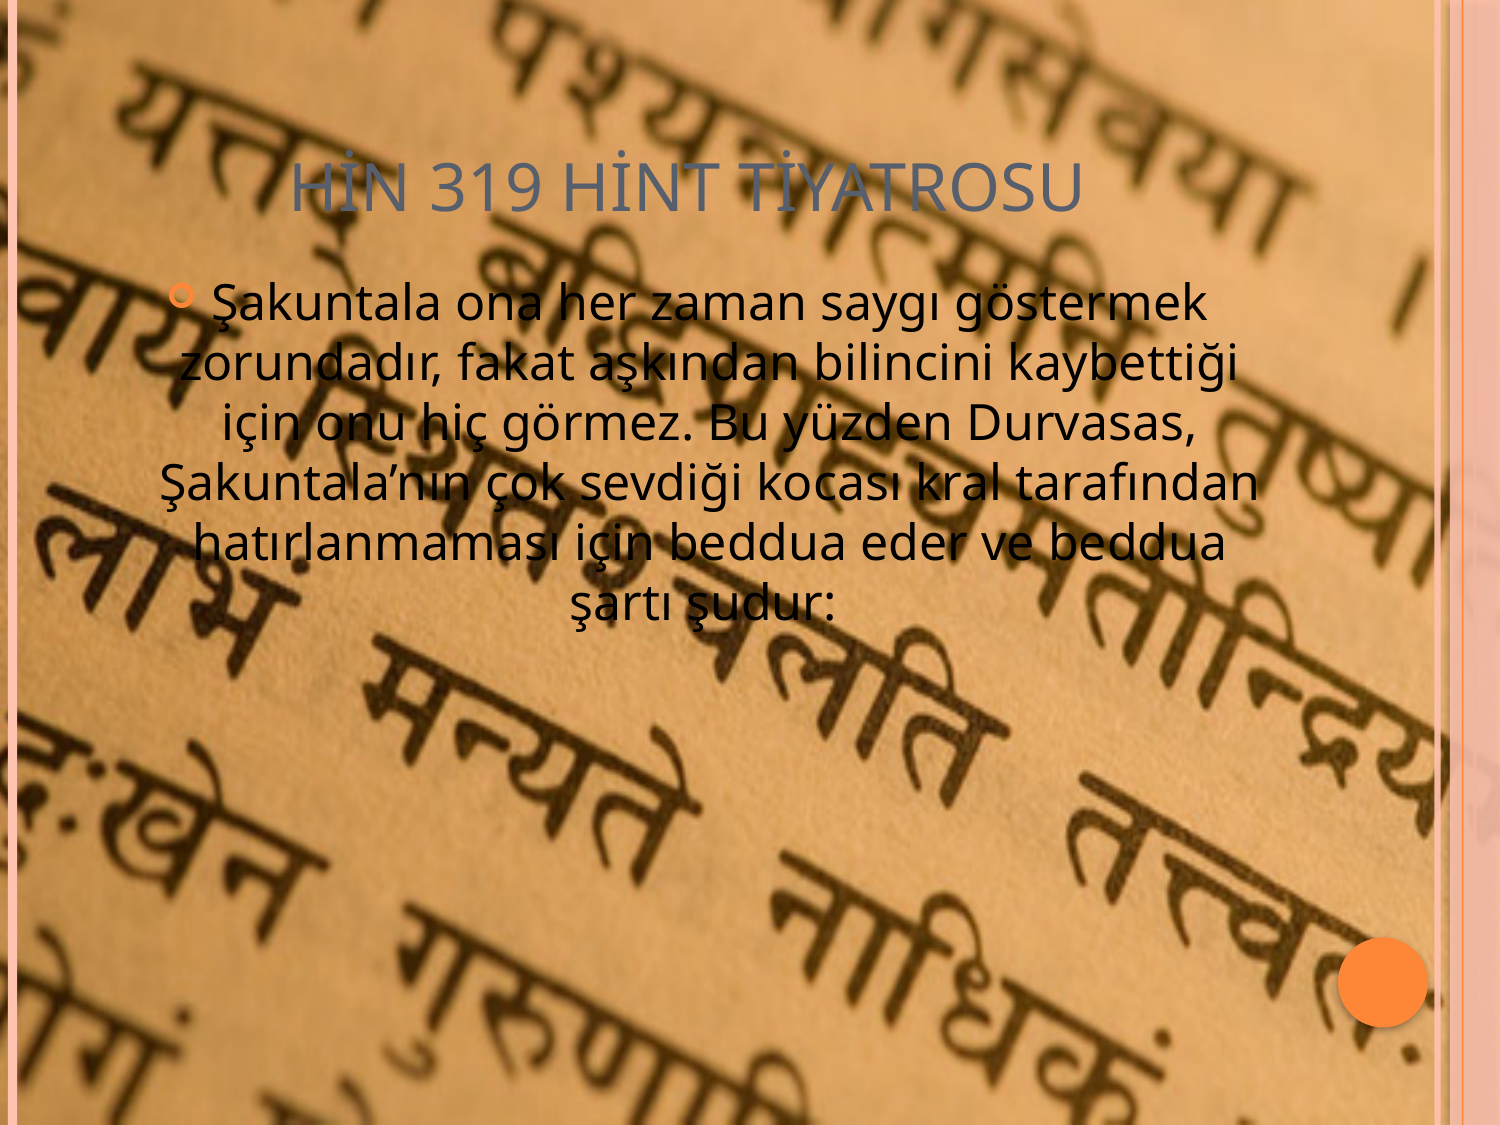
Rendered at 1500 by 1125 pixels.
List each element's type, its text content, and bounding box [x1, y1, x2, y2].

title HİN 319 Hint Tiyatrosu [75, 45, 1300, 233]
picture [0, 0, 7, 1125]
picture [18, 0, 1434, 1125]
picture [1441, 0, 1449, 1125]
list Şakuntala ona her zaman saygı göstermek zorundadır, fakat aşkından bilincini kaybettiği için onu hiç görmez. Bu yüzden Durvasas, Şakuntala’nın çok sevdiği kocası kral tarafından hatırlanmaması için beddua eder ve beddua şartı şudur: [75, 262, 1300, 1062]
